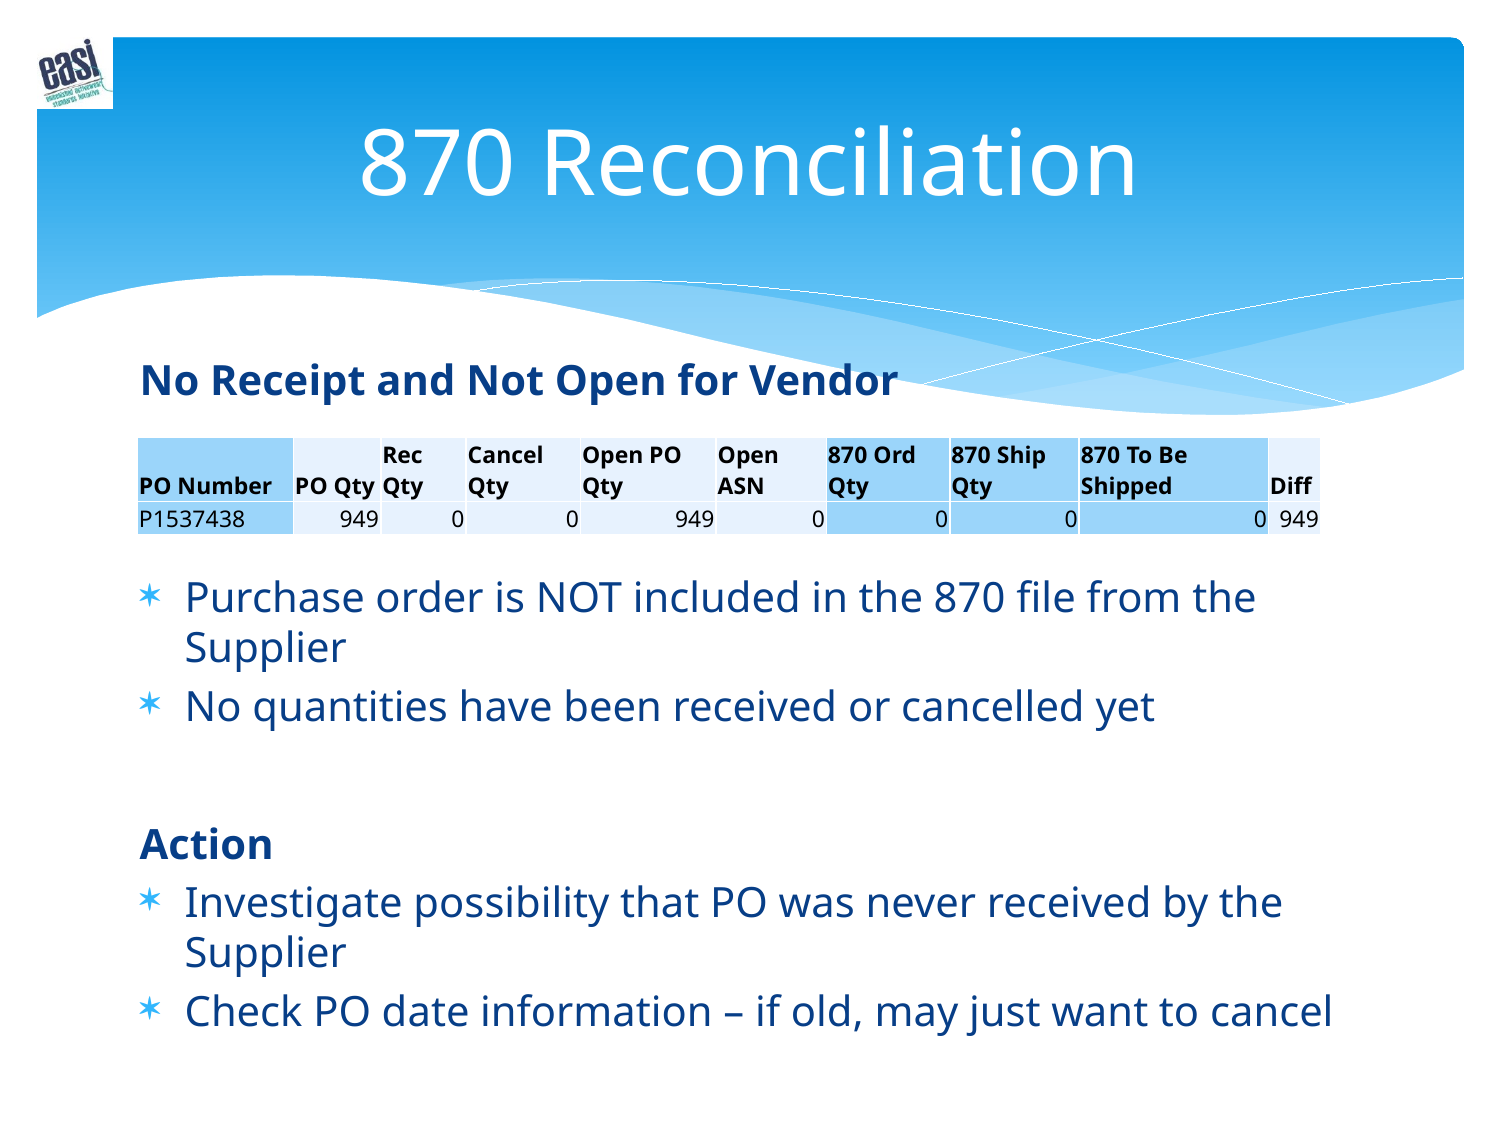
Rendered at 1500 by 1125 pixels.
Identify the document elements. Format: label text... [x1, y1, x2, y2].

title 870 Reconciliation [75, 55, 1425, 261]
table_cell 0 [717, 502, 826, 534]
table_header Diff [1269, 438, 1320, 501]
table_cell 949 [581, 502, 715, 534]
table_header 870 To Be Shipped [1080, 438, 1268, 501]
table_header Open PO Qty [581, 438, 715, 501]
table_cell 0 [1080, 502, 1268, 534]
table_header PO Number [138, 438, 293, 501]
list No Receipt and Not Open for Vendor Purchase order is NOT included in the 870 file from the Supplier No quantities have been received or cancelled yet Action Investigate possibility that PO was never received by the Supplier Check PO date information – if old, may just want to cancel [75, 287, 1425, 1093]
table_header 870 Ship Qty [951, 438, 1078, 501]
picture [37, 37, 113, 109]
table_cell 949 [294, 502, 380, 534]
table_header Rec Qty [382, 438, 465, 501]
table_cell 0 [467, 502, 580, 534]
table_header 870 Ord Qty [827, 438, 949, 501]
table_cell 949 [1269, 502, 1320, 534]
table_cell 0 [827, 502, 949, 534]
table_cell 0 [382, 502, 465, 534]
table_header PO Qty [294, 438, 380, 501]
table_cell 0 [951, 502, 1078, 534]
table_header Cancel Qty [467, 438, 580, 501]
table_header Open ASN [717, 438, 826, 501]
table_cell P1537438 [138, 502, 293, 534]
